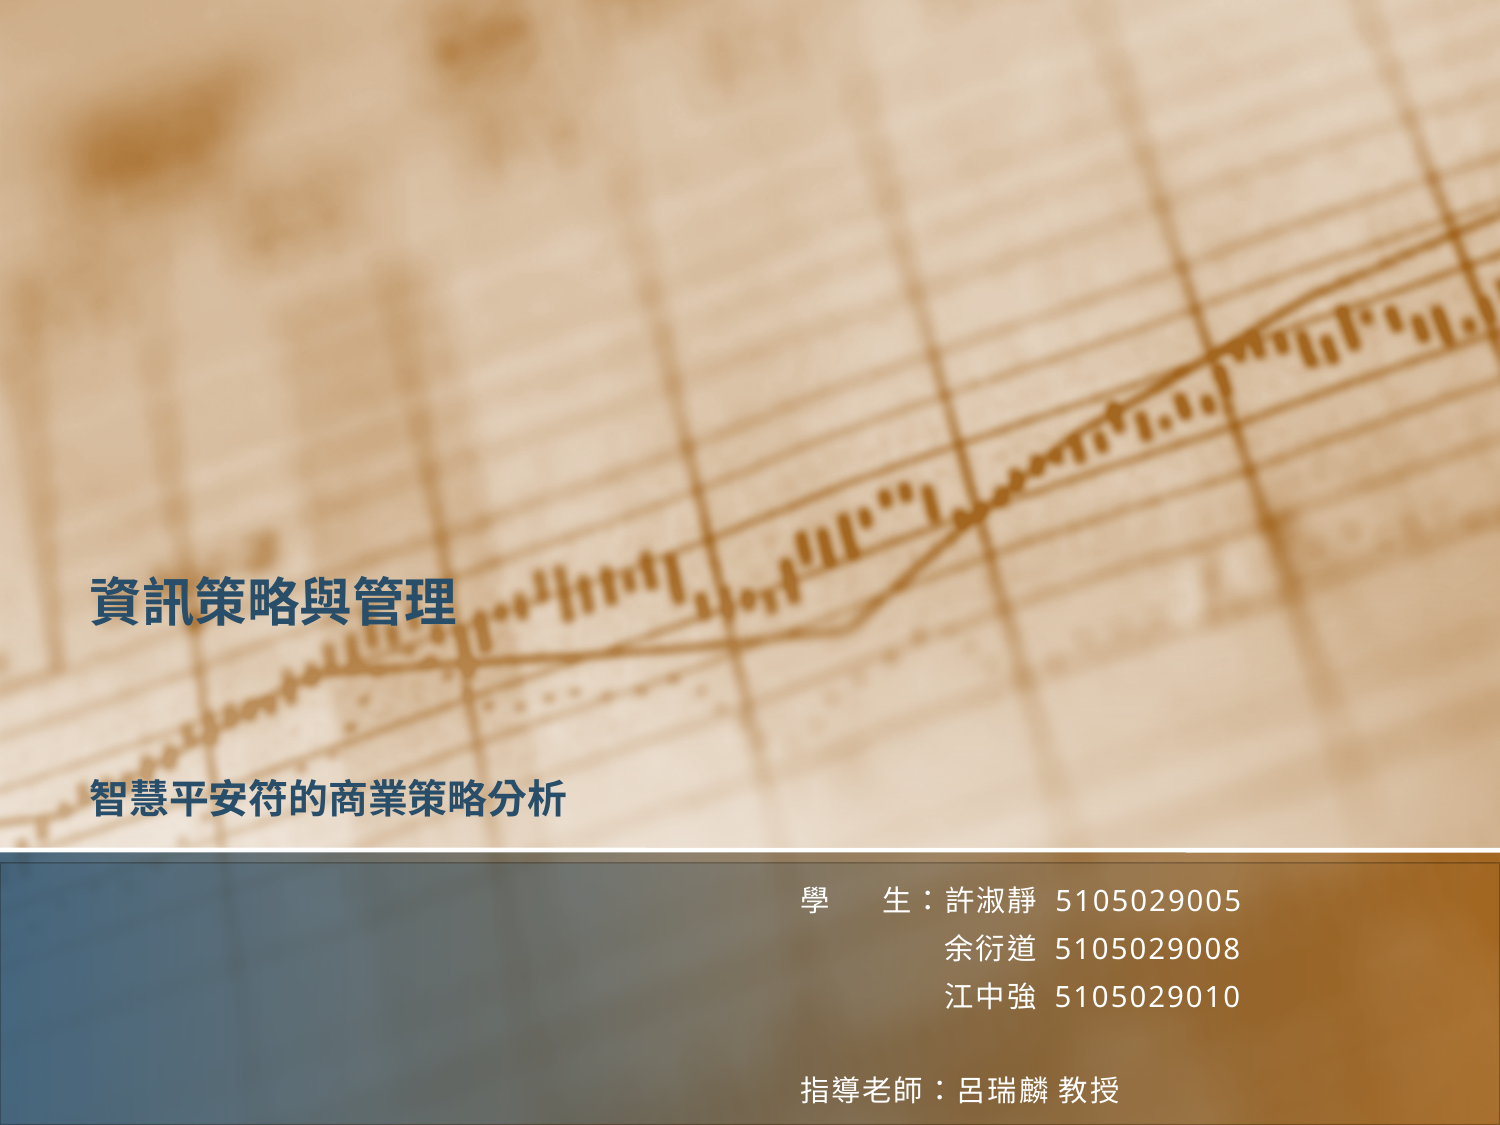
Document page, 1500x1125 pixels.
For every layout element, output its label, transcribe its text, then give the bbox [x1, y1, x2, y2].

subtitle 學 生：許淑靜 5105029005 余衍道 5105029008 江中強 5105029010 指導老師：呂瑞麟 教授 [785, 869, 1471, 1118]
title 資訊策略與管理 智慧平安符的商業策略分析 [74, 553, 1425, 889]
